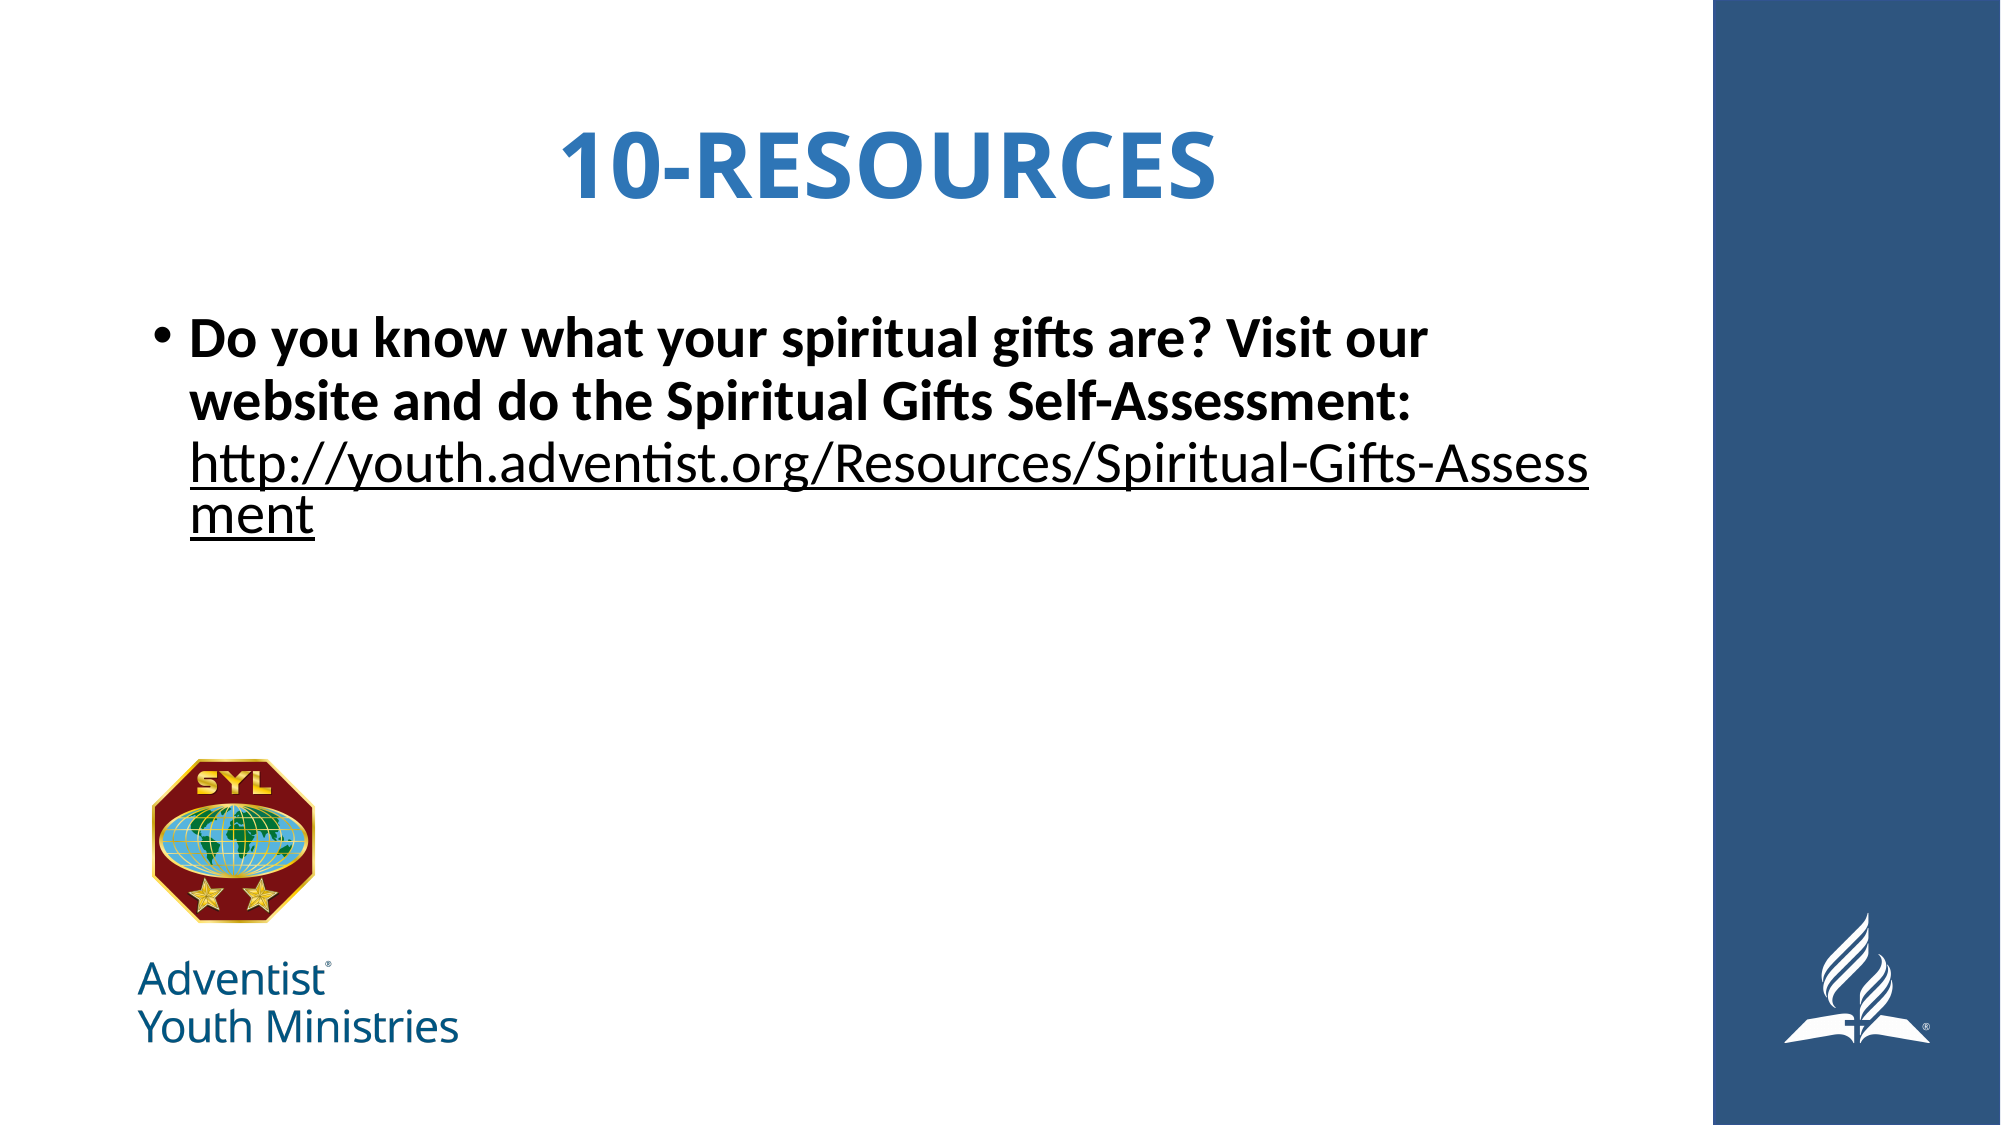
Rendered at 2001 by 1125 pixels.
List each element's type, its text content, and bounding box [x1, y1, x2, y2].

picture [145, 1014, 155, 1024]
list Do you know what your spiritual gifts are? Visit our website and do the Spiritual Gifts Self-Assessment: http://youth.adventist.org/Resources/Spiritual-Gifts-Assessment [137, 299, 1639, 1014]
title 10-RESOURCES [137, 59, 1639, 278]
picture [277, 1014, 292, 1034]
picture [109, 730, 489, 1064]
picture [1771, 892, 1943, 1064]
